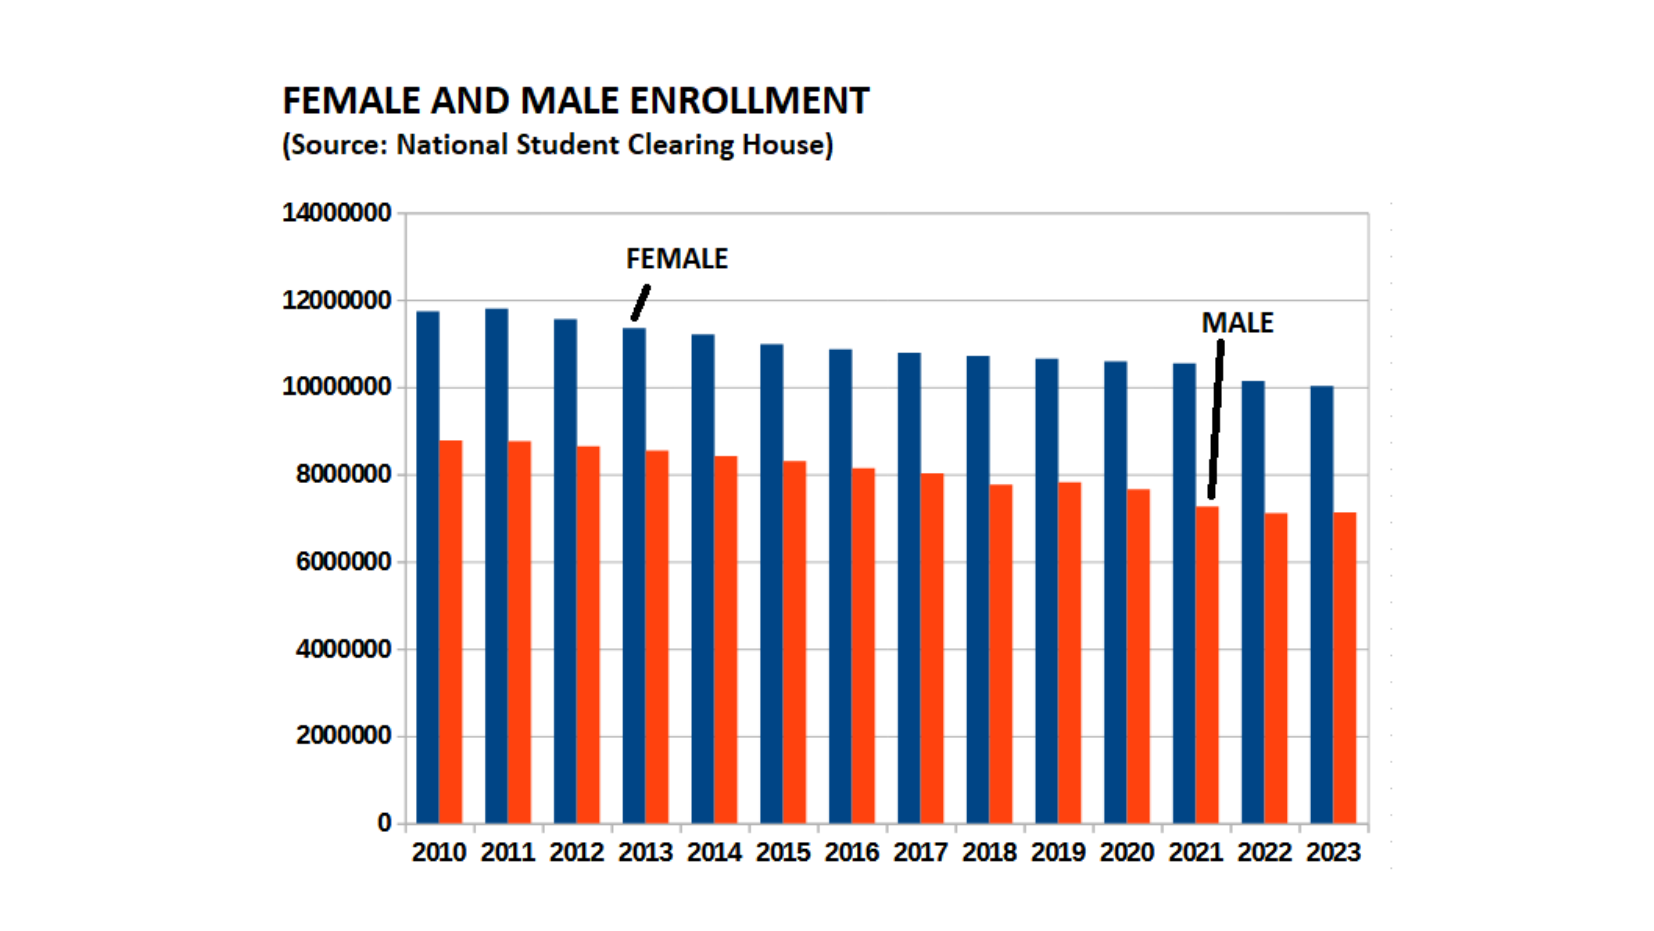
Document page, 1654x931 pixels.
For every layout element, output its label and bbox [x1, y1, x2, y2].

picture [265, 59, 1397, 874]
